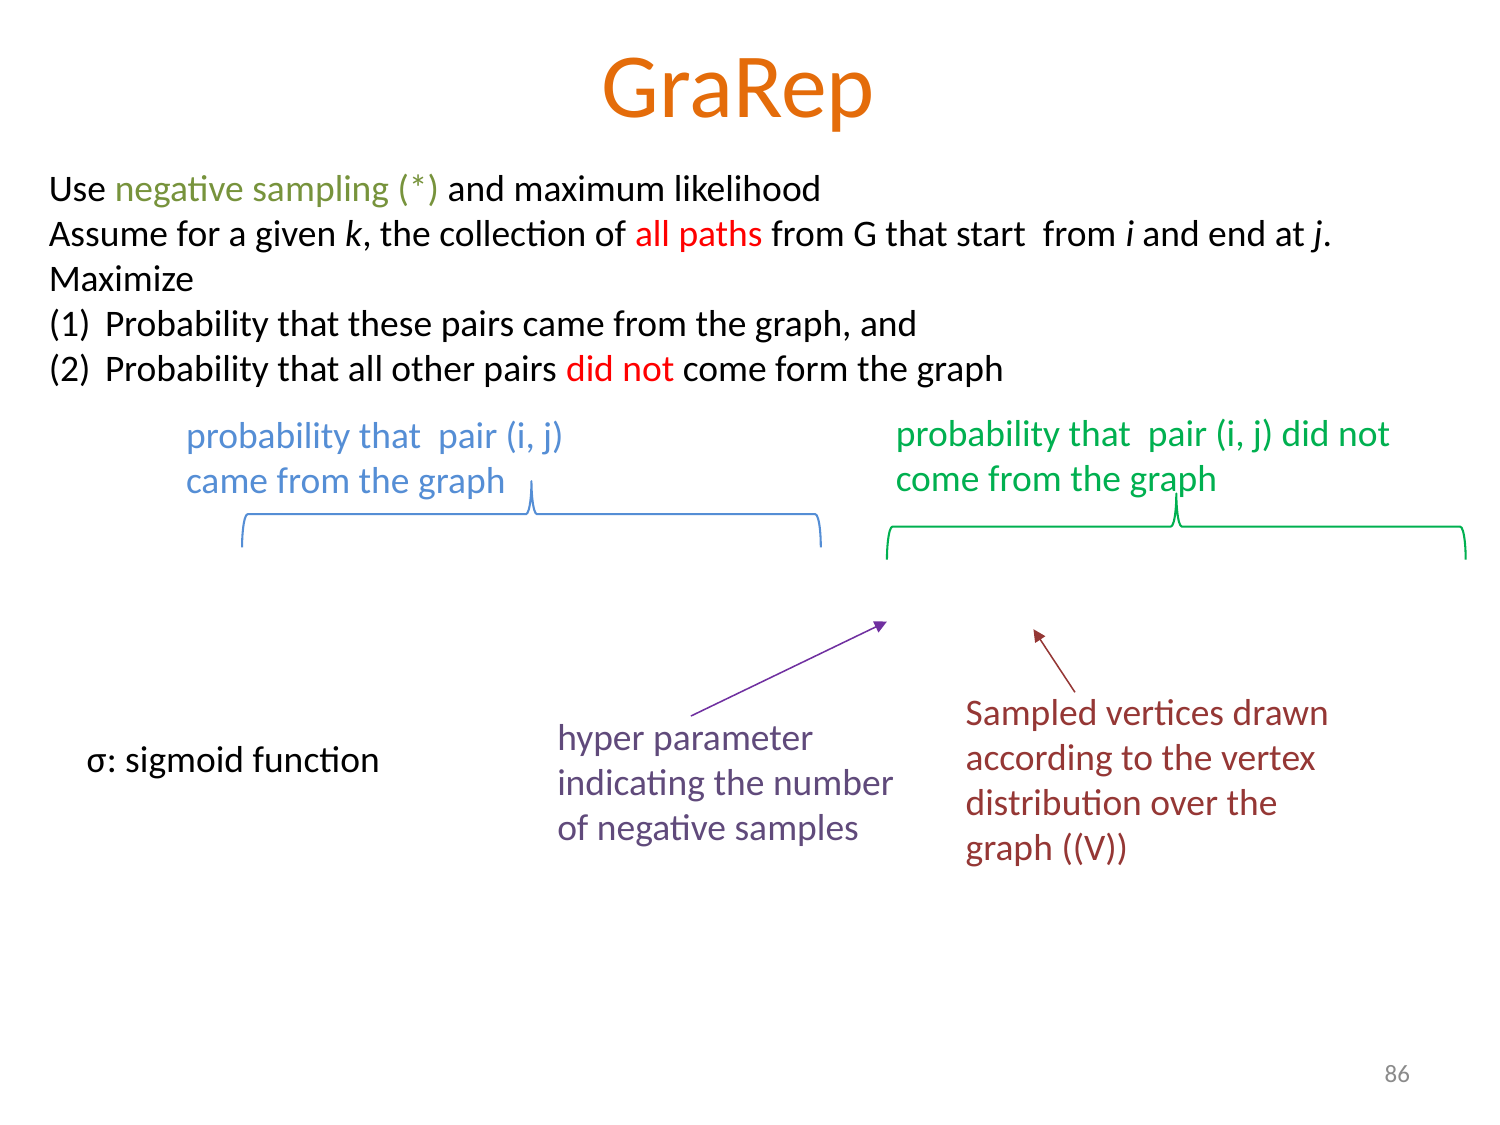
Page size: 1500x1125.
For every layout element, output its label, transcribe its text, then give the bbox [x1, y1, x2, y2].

slide_number 86 [1074, 1042, 1425, 1103]
title GraRep [63, 9, 1414, 152]
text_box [1033, 628, 1076, 693]
text_box [886, 492, 1467, 560]
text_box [690, 621, 888, 717]
text_box Use negative sampling (*) and maximum likelihood Assume for a given k, the collection of all paths from G that start from i and end at j. Maximize Probability that these pairs came from the graph, and Probability that all other pairs did not come form the graph [33, 156, 1431, 397]
text_box hyper parameter indicating the number of negative samples [542, 705, 934, 856]
text_box probability that pair (i, j) came from the graph [171, 403, 612, 508]
text_box probability that pair (i, j) did not come from the graph [881, 401, 1437, 507]
text_box σ: sigmoid function [71, 727, 653, 788]
text_box [241, 508, 822, 548]
